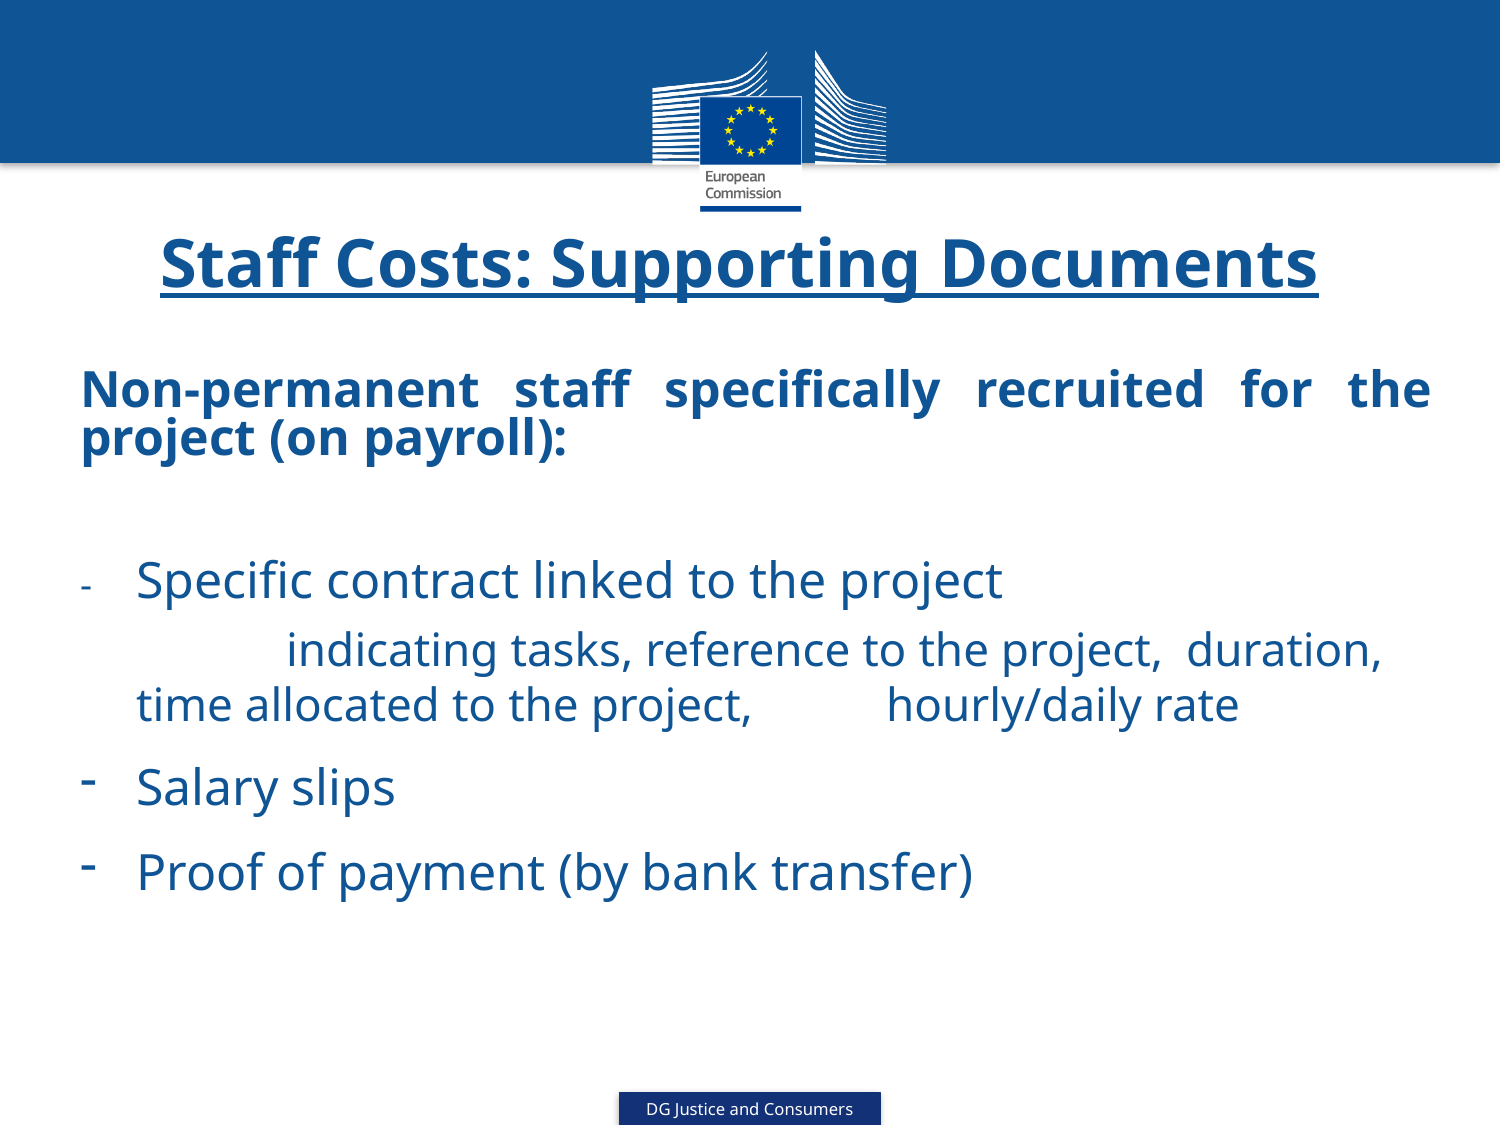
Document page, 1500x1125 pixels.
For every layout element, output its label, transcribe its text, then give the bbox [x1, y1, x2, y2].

title Staff Costs: Supporting Documents [64, 207, 1416, 315]
list Non-permanent staff specifically recruited for the project (on payroll): - Specific contract linked to the project indicating tasks, reference to the project, duration, time allocated to the project, hourly/daily rate Salary slips Proof of payment (by bank transfer) [64, 361, 1448, 1018]
